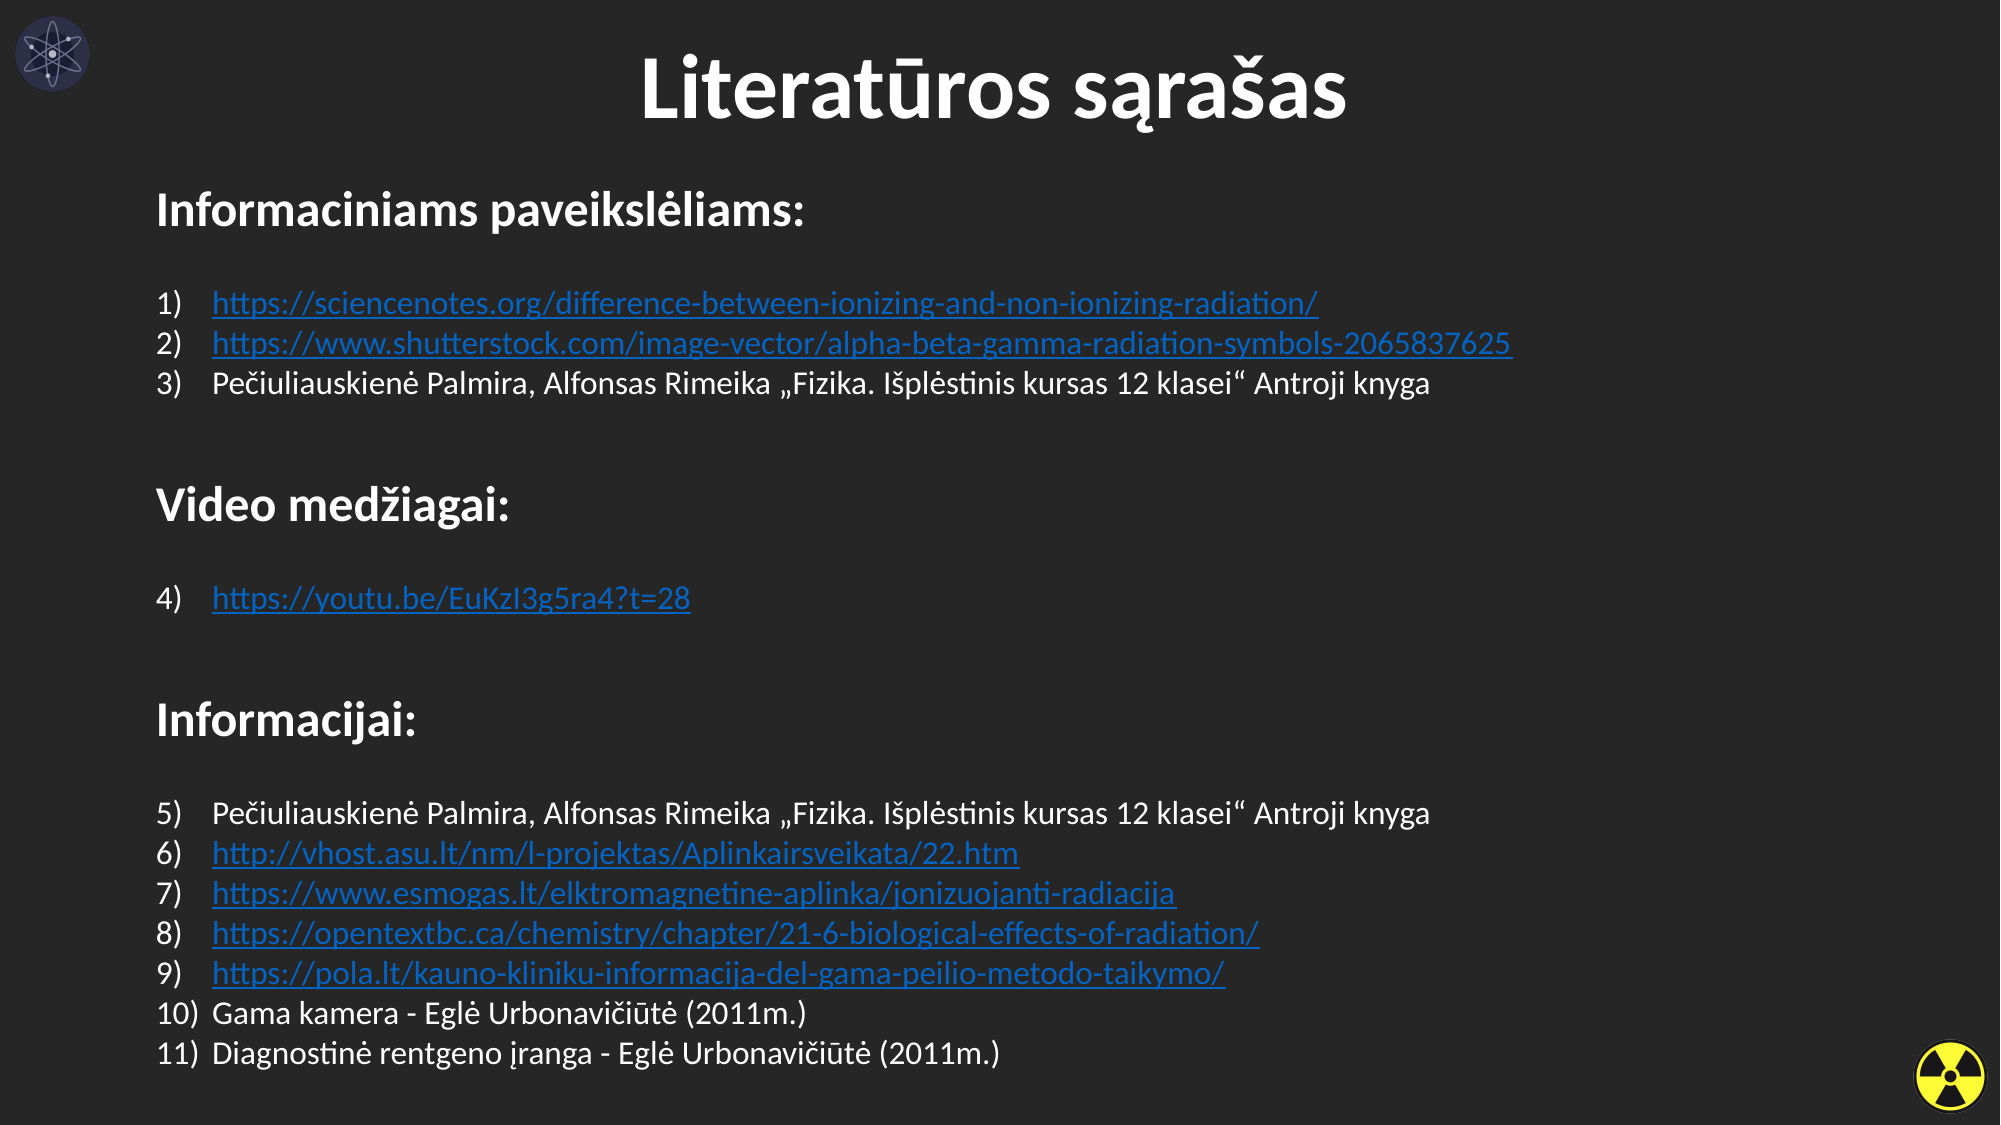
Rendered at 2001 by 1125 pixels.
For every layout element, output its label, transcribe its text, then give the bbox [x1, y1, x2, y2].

text_box Literatūros sąrašas [625, 19, 1434, 144]
text_box Informaciniams paveikslėliams: https://sciencenotes.org/difference-between-ionizing-and-non-ionizing-radiation/ https://www.shutterstock.com/image-vector/alpha-beta-gamma-radiation-symbols-2065837625 Pečiuliauskienė Palmira, Alfonsas Rimeika „Fizika. Išplėstinis kursas 12 klasei“ Antroji knyga Video medžiagai: https://youtu.be/EuKzI3g5ra4?t=28 Informacijai: Pečiuliauskienė Palmira, Alfonsas Rimeika „Fizika. Išplėstinis kursas 12 klasei“ Antroji knyga http://vhost.asu.lt/nm/l-projektas/Aplinkairsveikata/22.htm https://www.esmogas.lt/elktromagnetine-aplinka/jonizuojanti-radiacija https://opentextbc.ca/chemistry/chapter/21-6-biological-effects-of-radiation/ https://pola.lt/kauno-kliniku-informacija-del-gama-peilio-metodo-taikymo/ Gama kamera - Eglė Urbonavičiūtė (2011m.) Diagnostinė rentgeno įranga - Eglė Urbonavičiūtė (2011m.) [141, 169, 1919, 1118]
picture [15, 16, 90, 92]
picture [1919, 1039, 1988, 1114]
